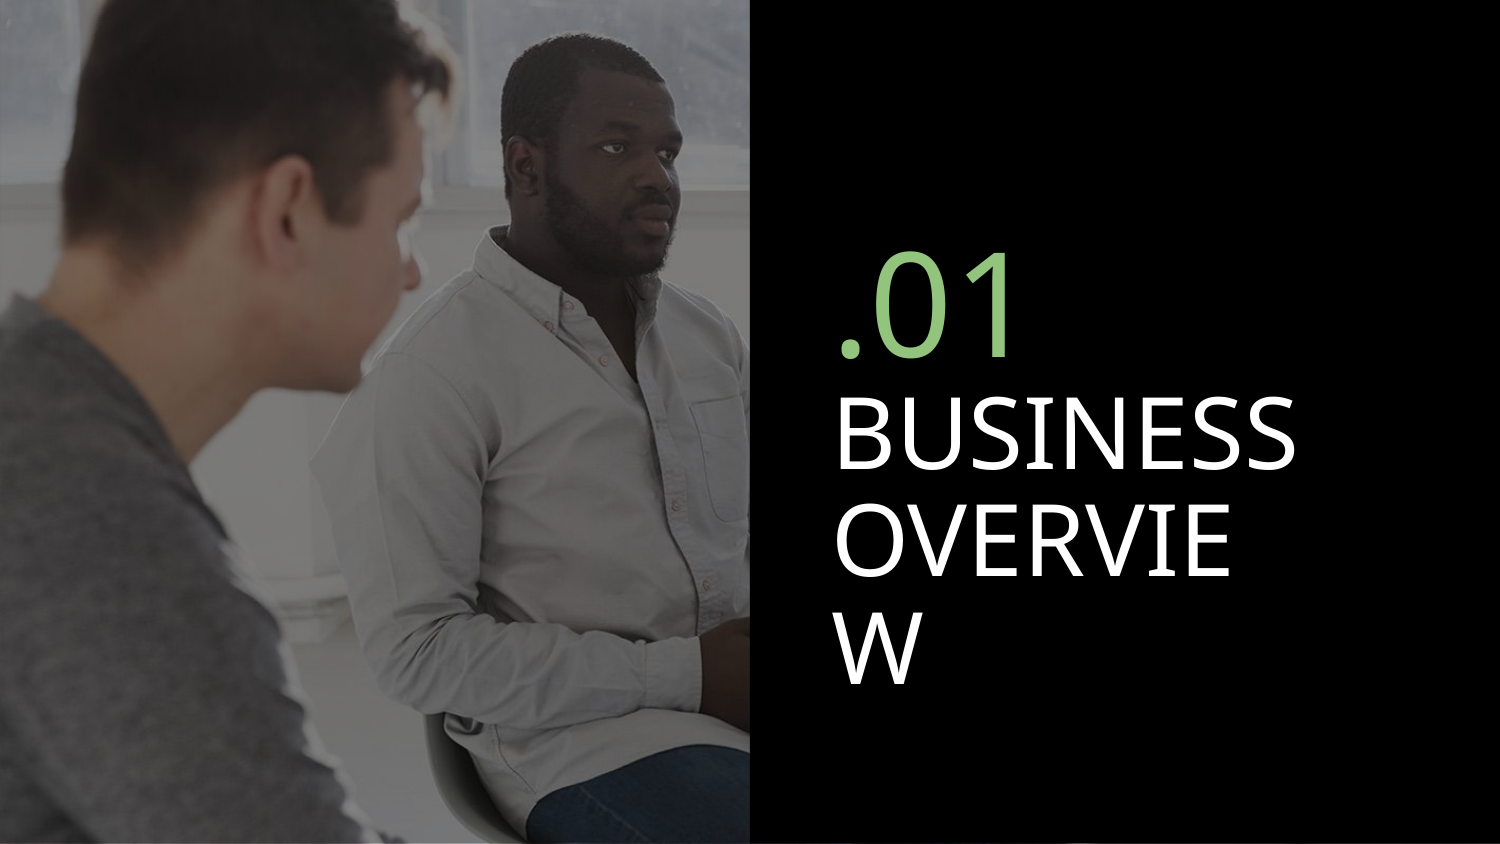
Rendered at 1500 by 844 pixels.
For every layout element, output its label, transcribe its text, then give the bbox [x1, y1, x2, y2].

picture [0, 0, 749, 844]
title BUSINESS OVERVIEW [816, 435, 1335, 722]
title .01 [816, 212, 1062, 405]
